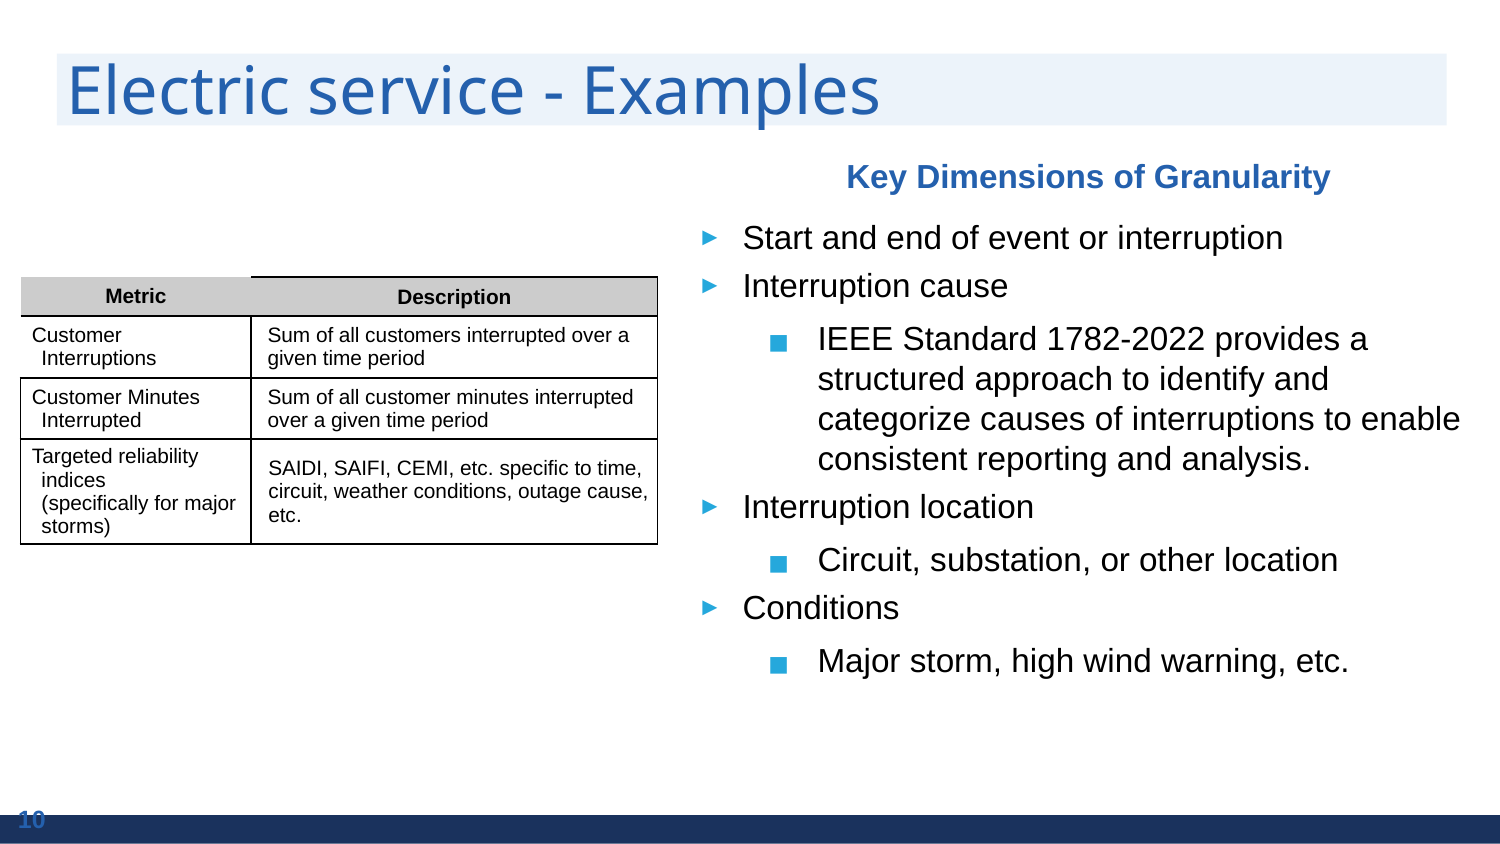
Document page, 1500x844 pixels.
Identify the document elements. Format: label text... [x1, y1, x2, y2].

slide_number 10 [8, 795, 346, 841]
table_cell Sum of all customers interrupted over a given time period [252, 317, 657, 377]
text_box Key Dimensions of Granularity Start and end of event or interruption Interruption cause IEEE Standard 1782-2022 provides a structured approach to identify and categorize causes of interruptions to enable consistent reporting and analysis. Interruption location Circuit, substation, or other location Conditions Major storm, high wind warning, etc. [657, 154, 1491, 559]
table_cell Customer Minutes Interrupted [21, 379, 250, 438]
title Electric service - Examples [56, 76, 1407, 134]
table_cell SAIDI, SAIFI, CEMI, etc. specific to time, circuit, weather conditions, outage cause, etc. [252, 440, 657, 543]
table_header Description [251, 278, 657, 315]
table_header Metric [21, 277, 251, 315]
table_cell Customer Interruptions [21, 317, 250, 377]
table_cell Sum of all customer minutes interrupted over a given time period [252, 379, 657, 438]
table_cell Targeted reliability indices (specifically for major storms) [21, 440, 250, 543]
